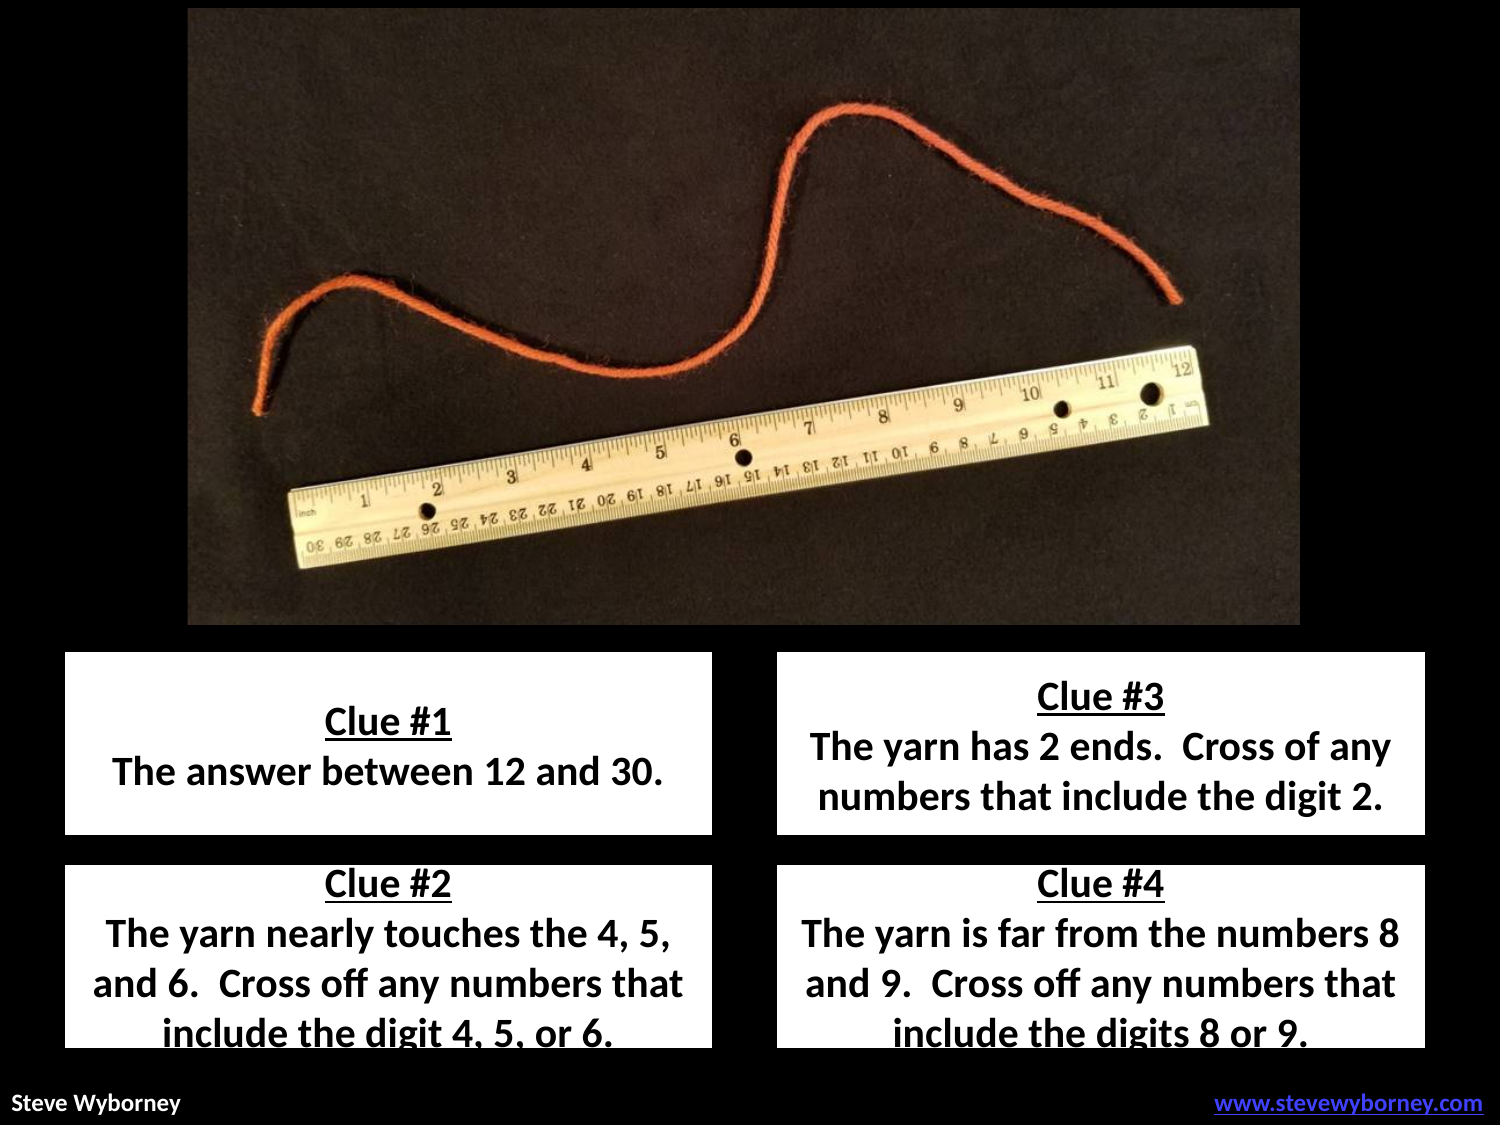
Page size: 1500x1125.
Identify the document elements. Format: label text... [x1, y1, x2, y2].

text_box Steve Wyborney [0, 1079, 196, 1125]
text_box www.stevewyborney.com [1199, 1079, 1499, 1125]
text_box Clue #2 The yarn nearly touches the 4, 5, and 6. Cross off any numbers that include the digit 4, 5, or 6. [60, 860, 716, 1052]
text_box Clue #4 The yarn is far from the numbers 8 and 9. Cross off any numbers that include the digits 8 or 9. [773, 860, 1429, 1052]
text_box Clue #1 The answer between 12 and 30. [60, 648, 716, 840]
text_box Clue #3 The yarn has 2 ends. Cross of any numbers that include the digit 2. [773, 648, 1429, 840]
picture [187, 8, 1301, 626]
